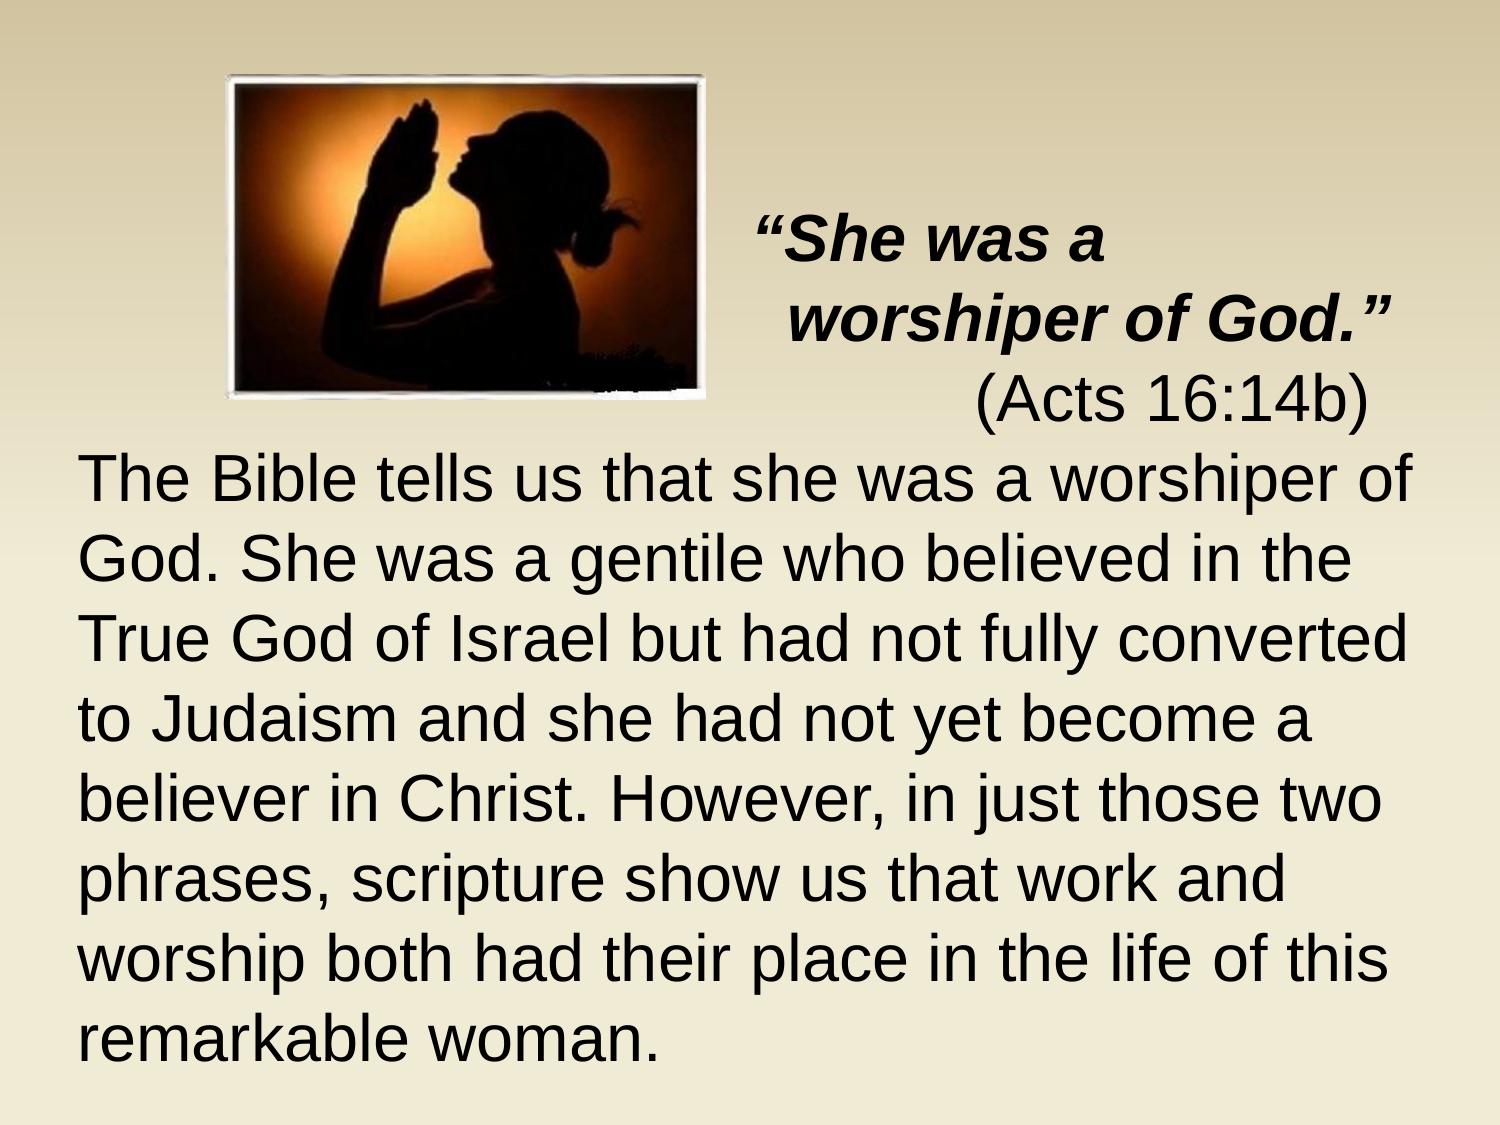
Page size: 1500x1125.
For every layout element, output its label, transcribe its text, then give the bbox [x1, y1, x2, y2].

picture [224, 74, 706, 401]
text_box “She was a worshiper of God.” (Acts 16:14b) The Bible tells us that she was a worshiper of God. She was a gentile who believed in the True God of Israel but had not fully converted to Judaism and she had not yet become a believer in Christ. However, in just those two phrases, scripture show us that work and worship both had their place in the life of this remarkable woman. [62, 187, 1438, 1082]
